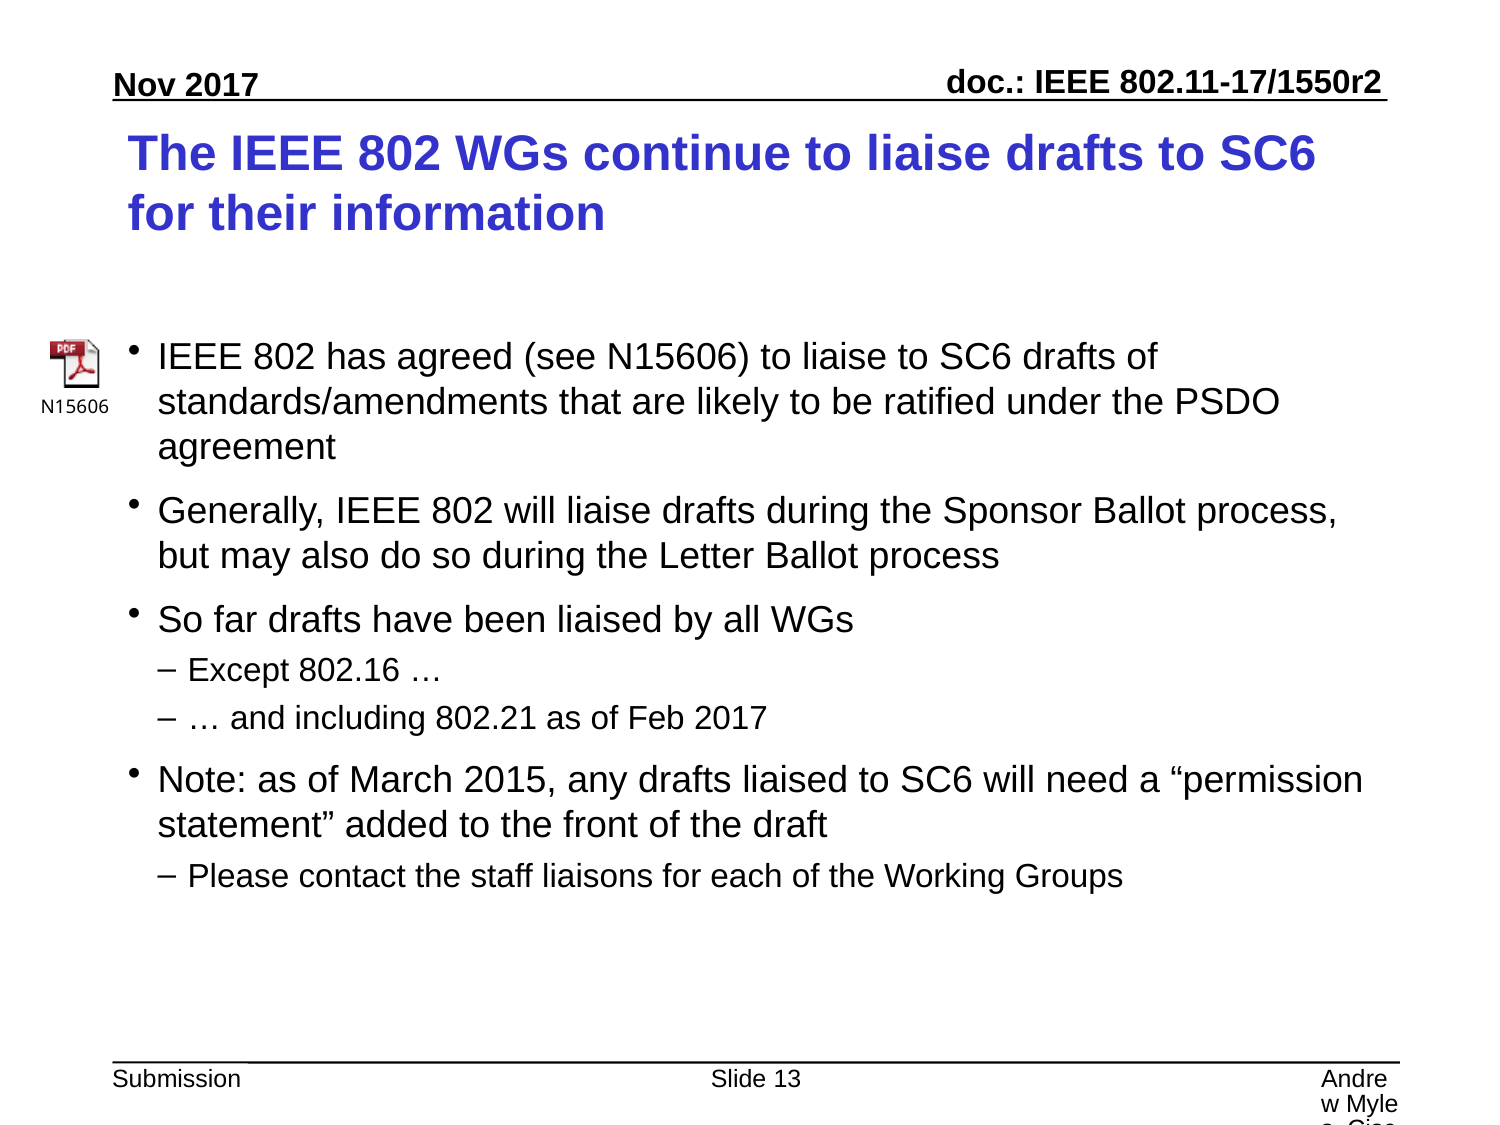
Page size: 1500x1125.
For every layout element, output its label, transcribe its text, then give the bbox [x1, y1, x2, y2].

slide_number Slide 13 [709, 1061, 803, 1093]
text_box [0, 337, 151, 465]
title The IEEE 802 WGs continue to liaise drafts to SC6 for their information [112, 112, 1388, 288]
list IEEE 802 has agreed (see N15606) to liaise to SC6 drafts of standards/amendments that are likely to be ratified under the PSDO agreement Generally, IEEE 802 will liaise drafts during the Sponsor Ballot process, but may also do so during the Letter Ballot process So far drafts have been liaised by all WGs Except 802.16 … … and including 802.21 as of Feb 2017 Note: as of March 2015, any drafts liaised to SC6 will need a “permission statement” added to the front of the draft Please contact the staff liaisons for each of the Working Groups [112, 324, 1388, 1000]
footer Andrew Myles, Cisco [1320, 1061, 1402, 1093]
